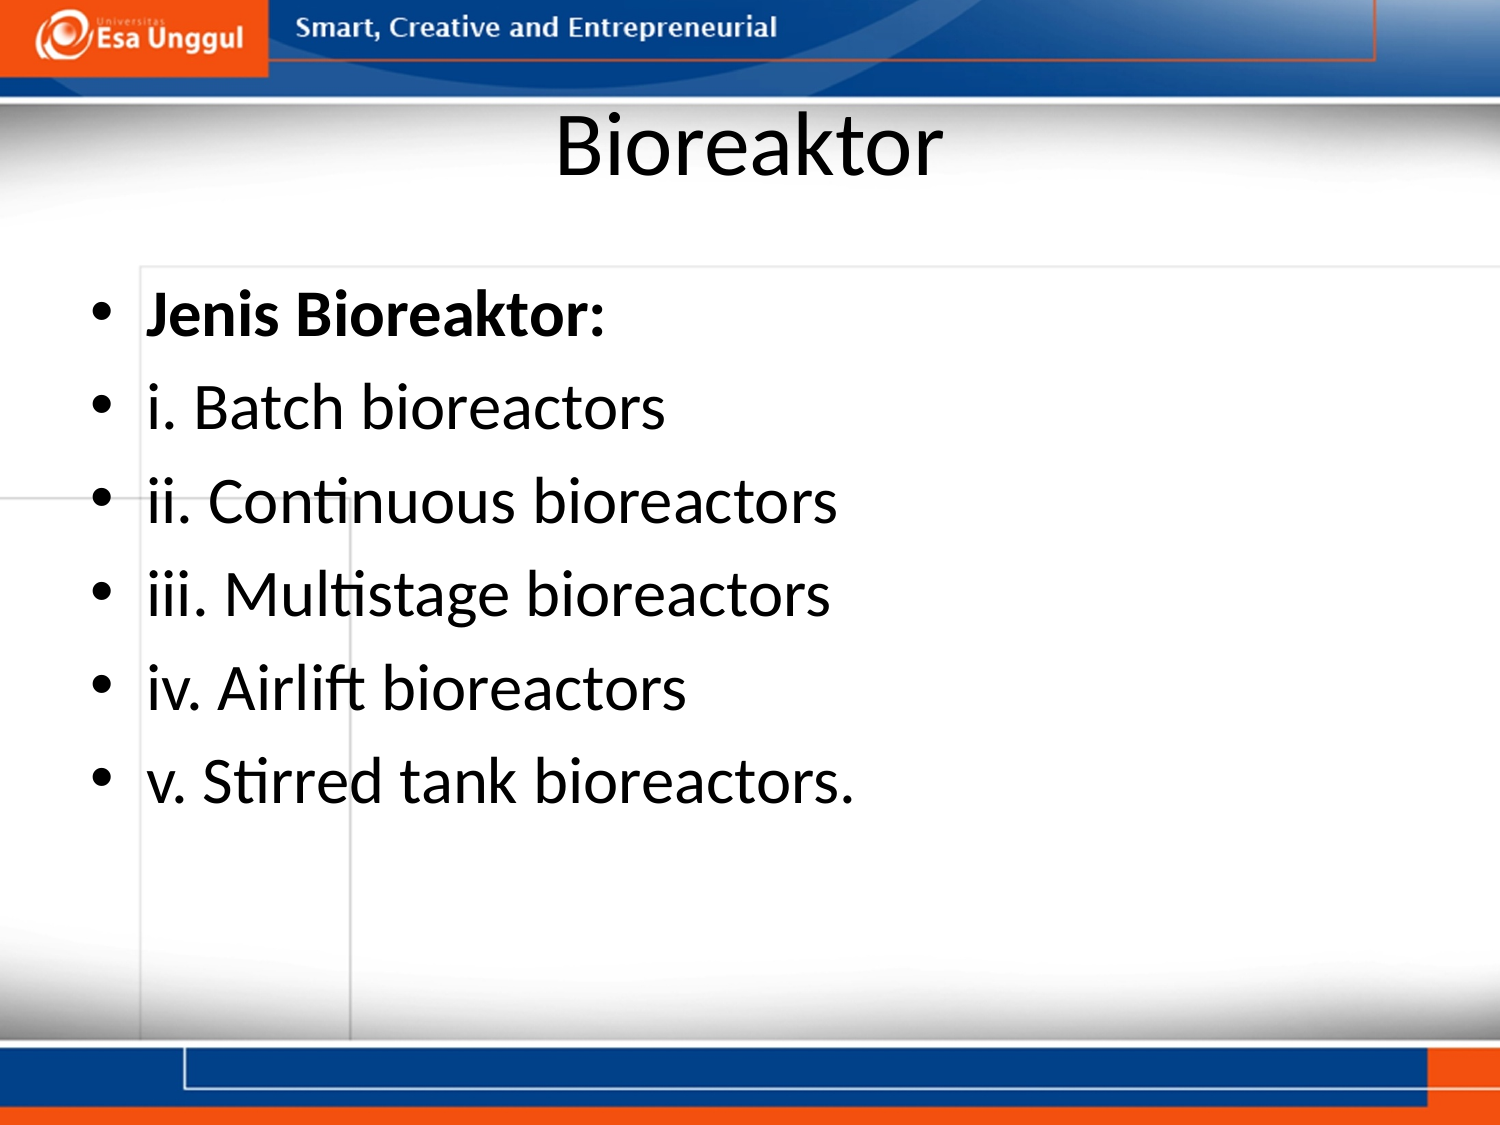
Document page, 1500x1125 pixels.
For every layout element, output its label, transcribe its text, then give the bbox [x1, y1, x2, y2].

title Bioreaktor [75, 45, 1425, 233]
list Jenis Bioreaktor: i. Batch bioreactors ii. Continuous bioreactors iii. Multistage bioreactors iv. Airlift bioreactors v. Stirred tank bioreactors. [75, 262, 1425, 1005]
picture [0, 0, 1500, 1125]
